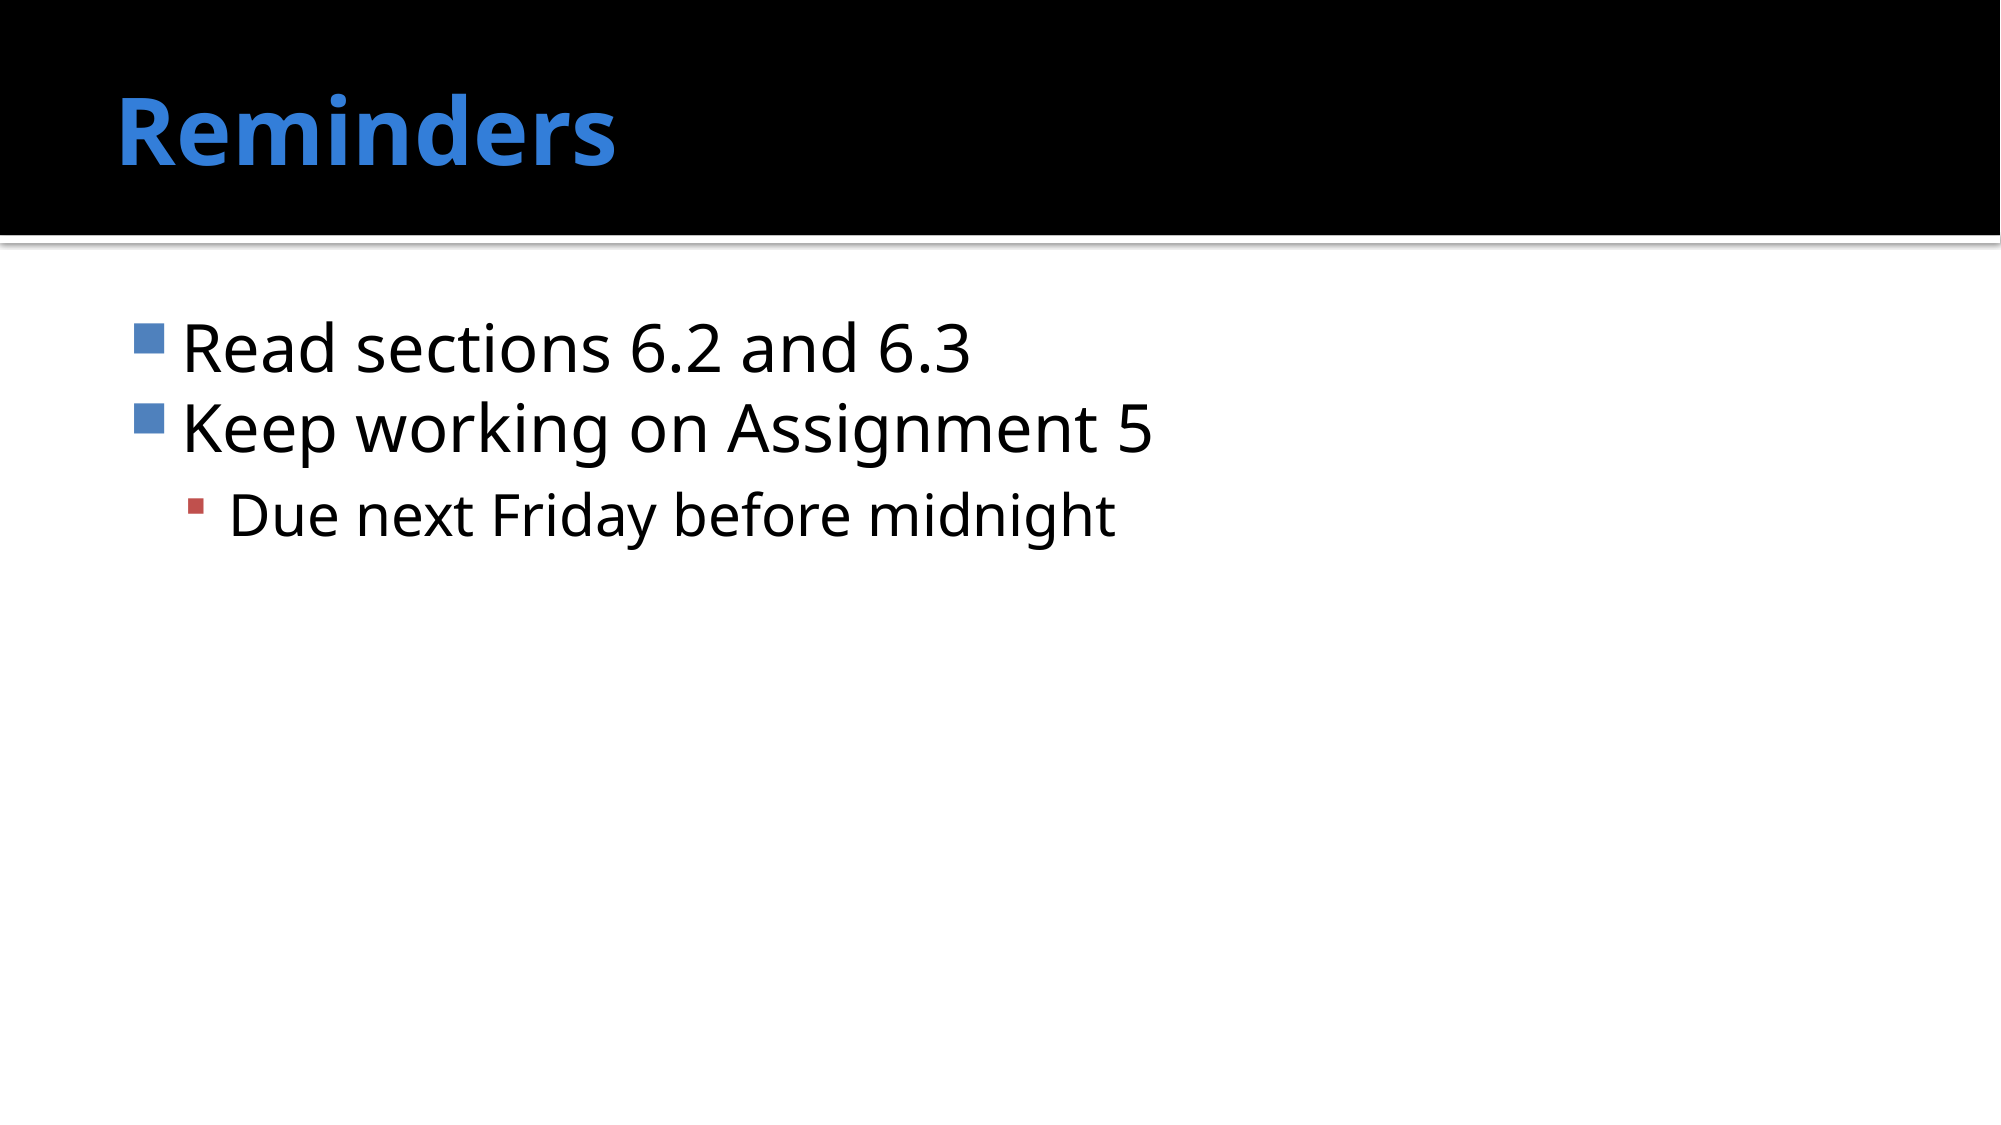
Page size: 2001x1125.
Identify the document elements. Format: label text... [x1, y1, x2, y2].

title Reminders [99, 25, 1900, 231]
list Read sections 6.2 and 6.3 Keep working on Assignment 5 Due next Friday before midnight [99, 291, 1900, 1050]
